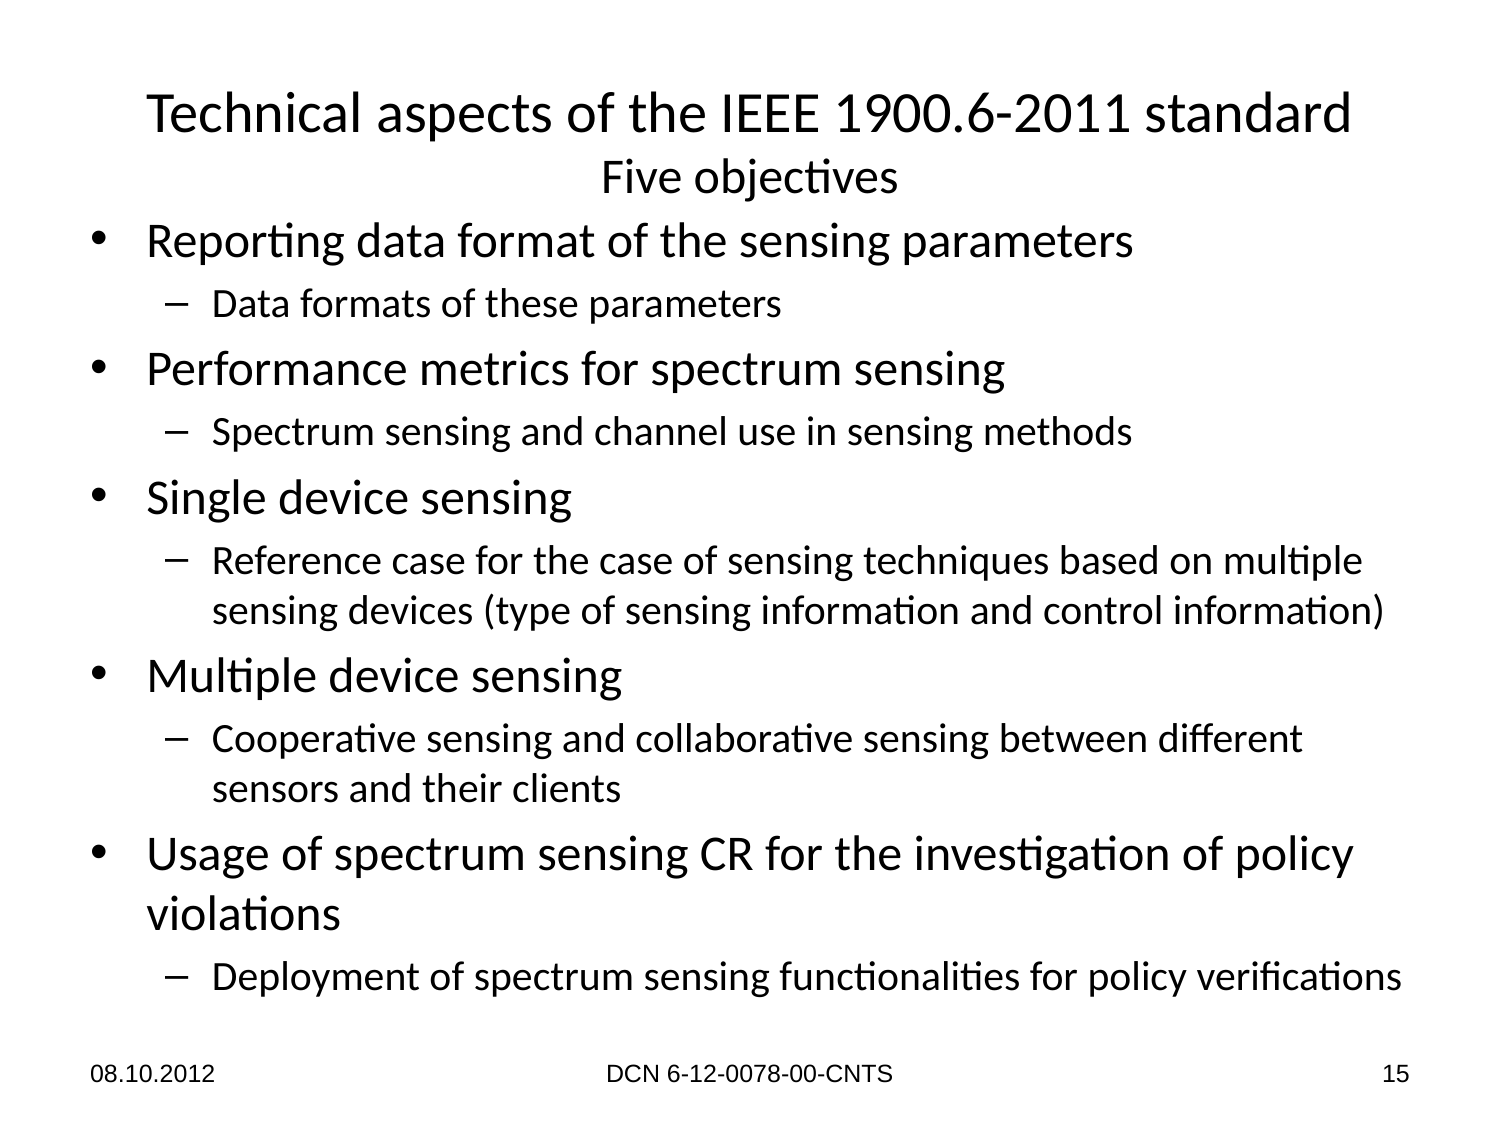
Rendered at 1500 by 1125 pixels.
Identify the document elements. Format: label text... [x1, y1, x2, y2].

list Reporting data format of the sensing parameters Data formats of these parameters Performance metrics for spectrum sensing Spectrum sensing and channel use in sensing methods Single device sensing Reference case for the case of sensing techniques based on multiple sensing devices (type of sensing information and control information) Multiple device sensing Cooperative sensing and collaborative sensing between different sensors and their clients Usage of spectrum sensing CR for the investigation of policy violations Deployment of spectrum sensing functionalities for policy verifications [74, 199, 1426, 1051]
slide_number 15 [1074, 1051, 1425, 1103]
title Technical aspects of the IEEE 1900.6-2011 standard Five objectives [74, 44, 1426, 199]
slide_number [75, 1042, 425, 1103]
footer DCN 6-12-0078-00-CNTS [512, 1042, 988, 1103]
